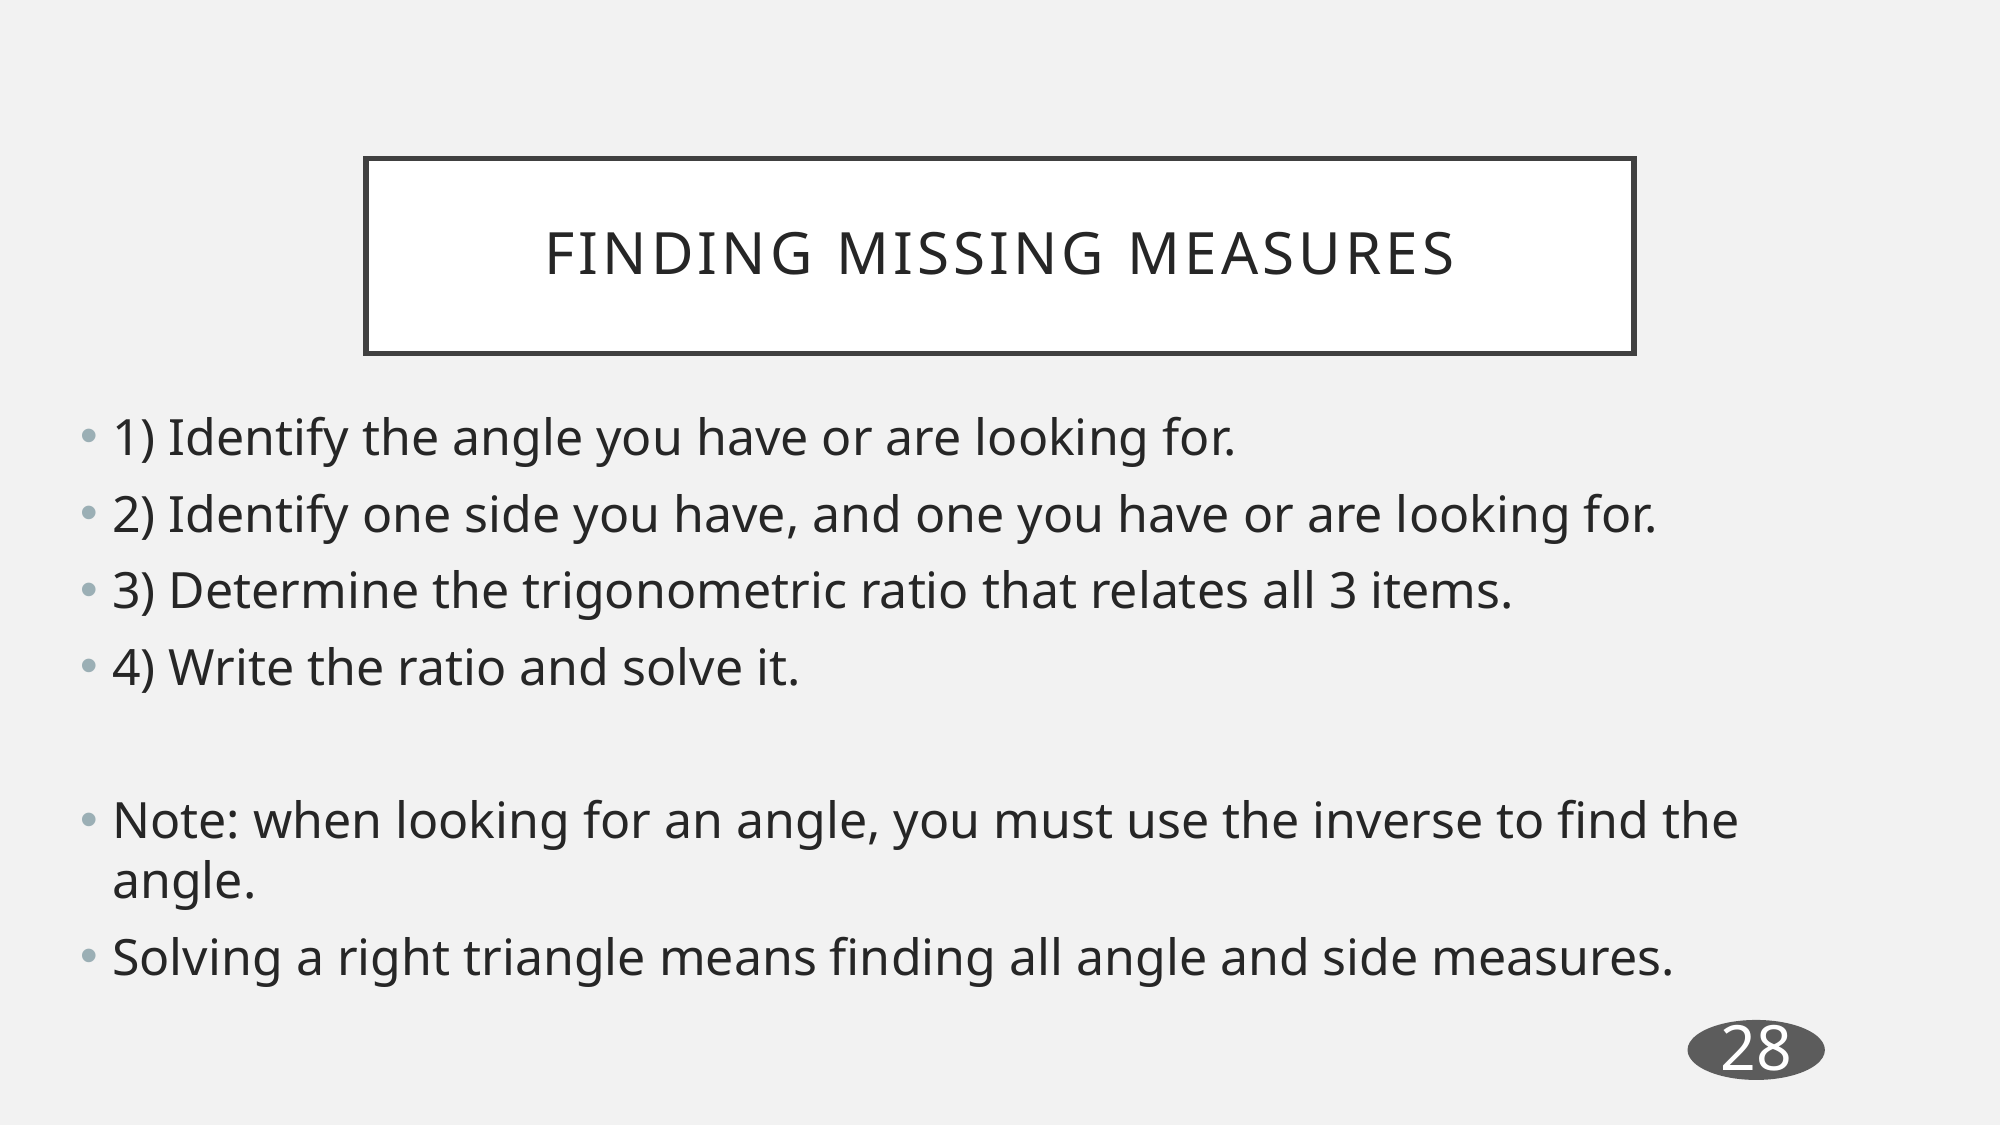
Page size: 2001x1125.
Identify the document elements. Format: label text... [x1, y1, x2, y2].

slide_number 28 [1687, 1019, 1825, 1080]
title Finding Missing measures [363, 156, 1637, 356]
list 1) Identify the angle you have or are looking for. 2) Identify one side you have, and one you have or are looking for. 3) Determine the trigonometric ratio that relates all 3 items. 4) Write the ratio and solve it. Note: when looking for an angle, you must use the inverse to find the angle. Solving a right triangle means finding all angle and side measures. [65, 398, 1857, 1000]
